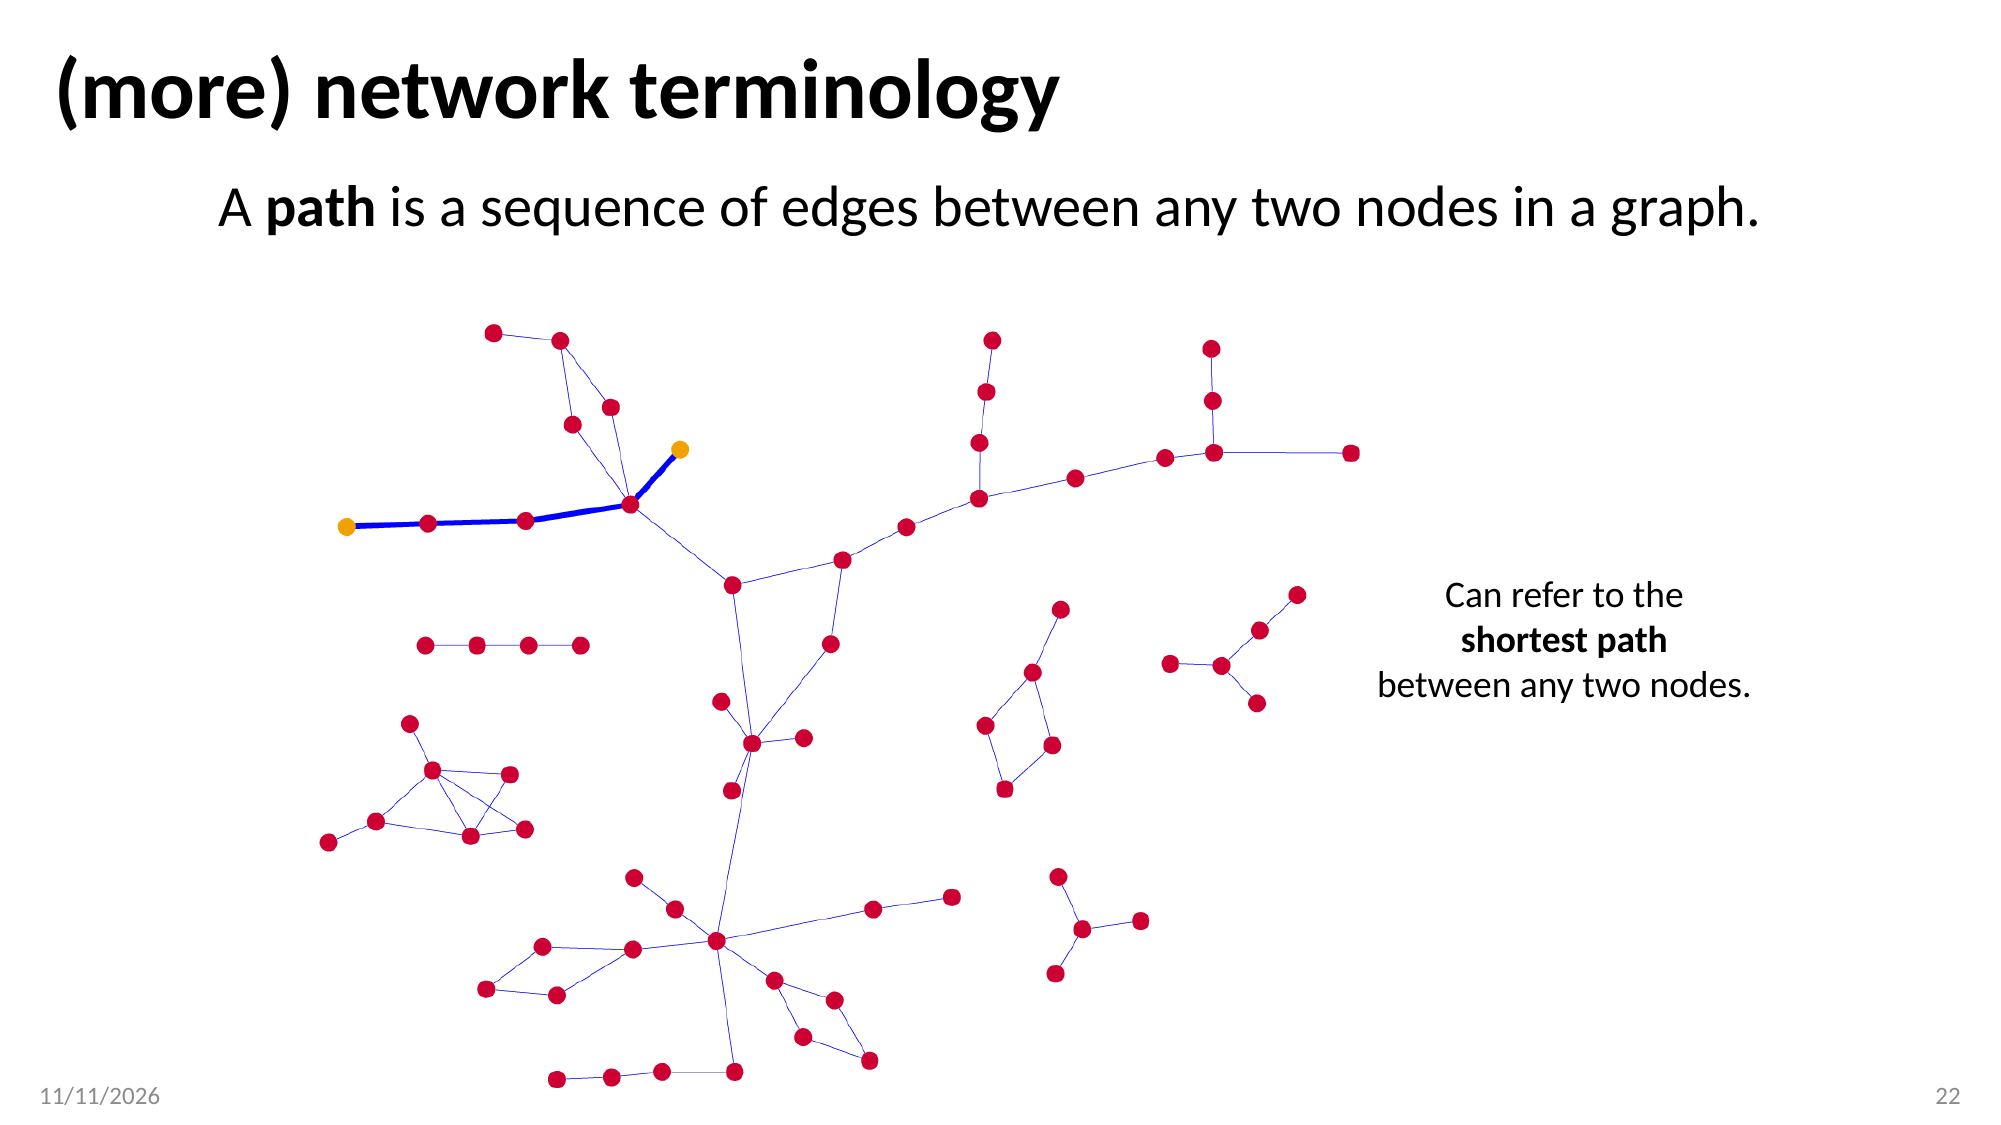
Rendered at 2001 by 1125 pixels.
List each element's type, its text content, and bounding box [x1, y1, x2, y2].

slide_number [39, 1064, 490, 1125]
slide_number 22 [1510, 1064, 1961, 1125]
picture [319, 324, 1360, 1088]
title (more) network terminology [39, 37, 1961, 145]
text_box Can refer to the shortest path between any two nodes. [1362, 562, 1767, 713]
text_box A path is a sequence of edges between any two nodes in a graph. [154, 160, 1825, 245]
